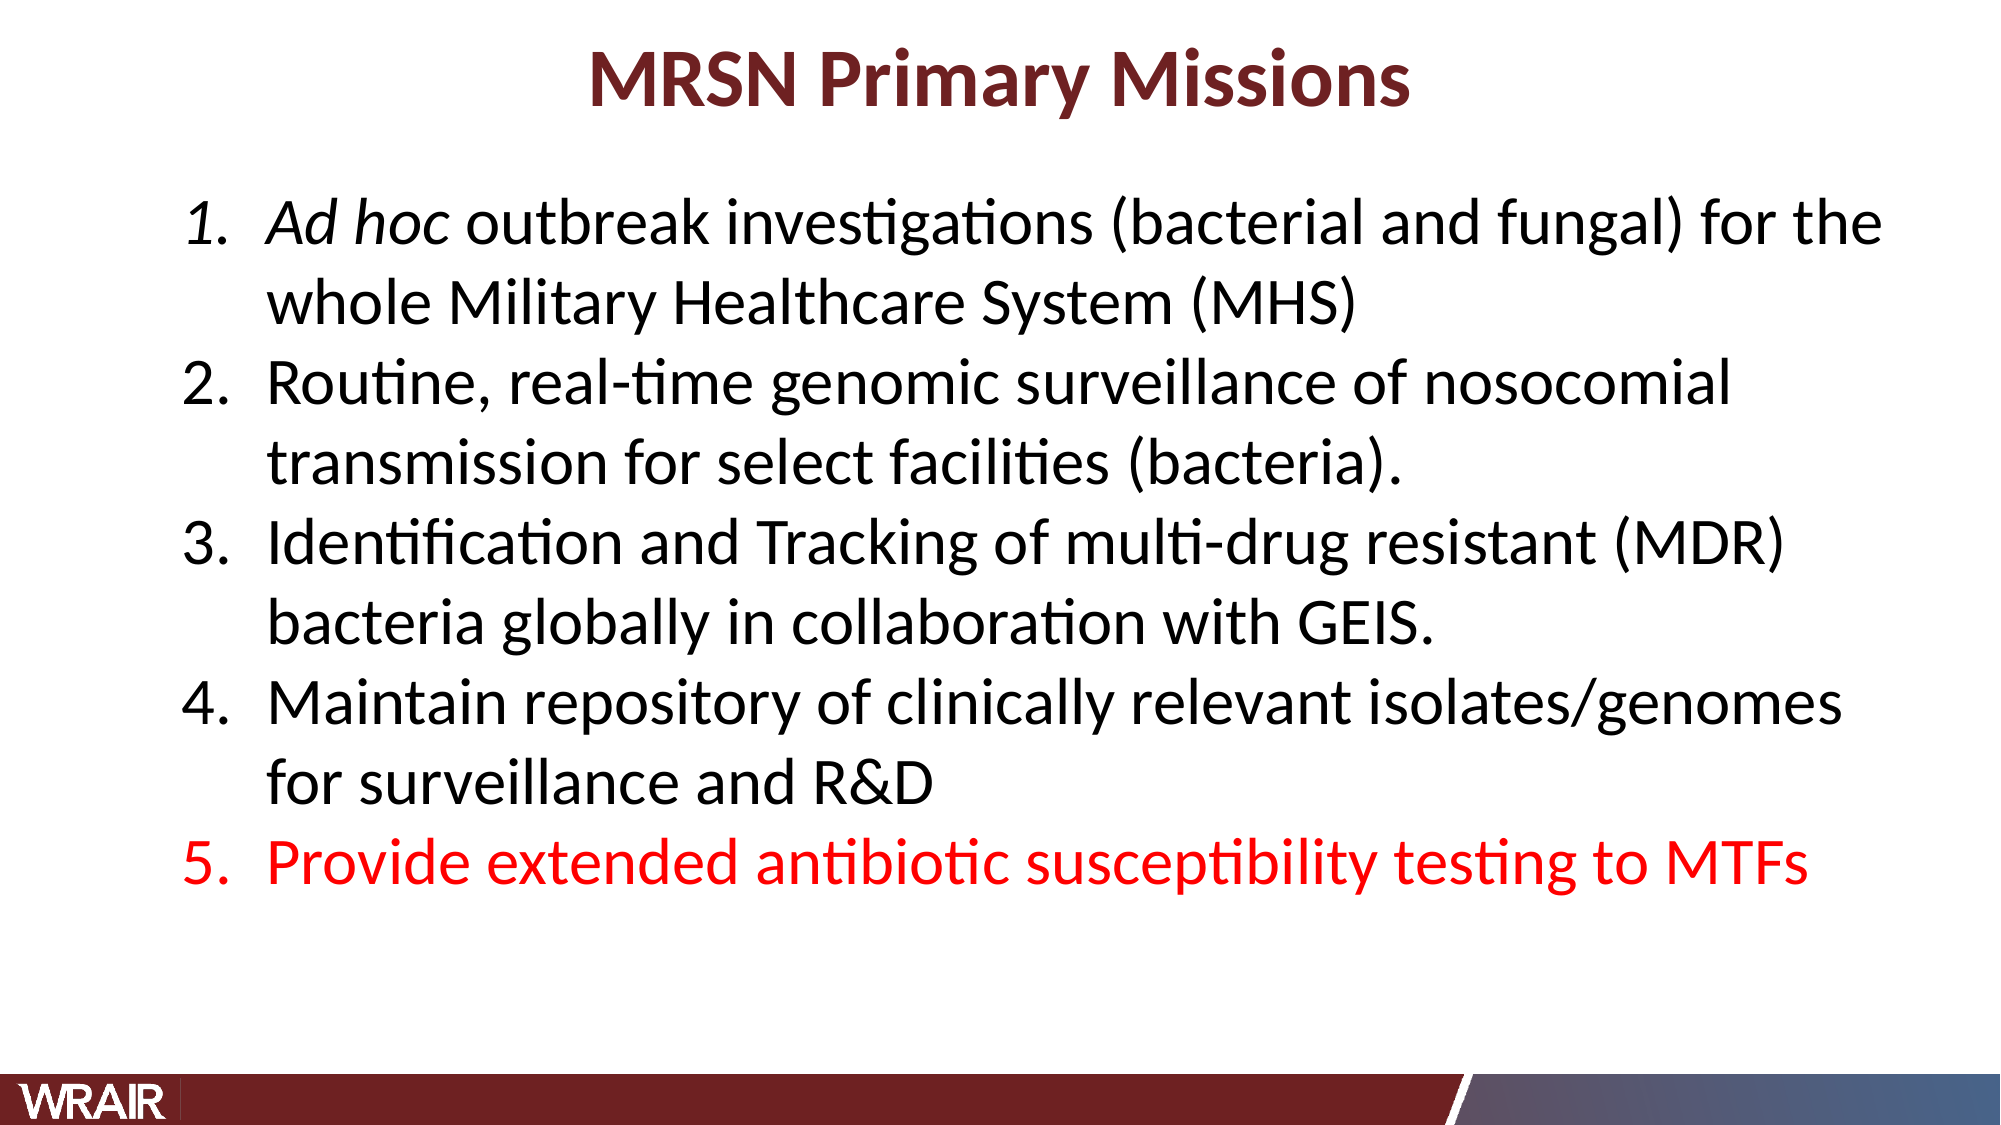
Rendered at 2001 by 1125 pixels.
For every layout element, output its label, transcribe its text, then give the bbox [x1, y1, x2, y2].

picture [0, 1074, 2000, 1125]
text_box Ad hoc outbreak investigations (bacterial and fungal) for the whole Military Healthcare System (MHS) Routine, real-time genomic surveillance of nosocomial transmission for select facilities (bacteria). Identification and Tracking of multi-drug resistant (MDR) bacteria globally in collaboration with GEIS. Maintain repository of clinically relevant isolates/genomes for surveillance and R&D Provide extended antibiotic susceptibility testing to MTFs [166, 174, 1935, 992]
text_box MRSN Primary Missions [166, 12, 1833, 147]
